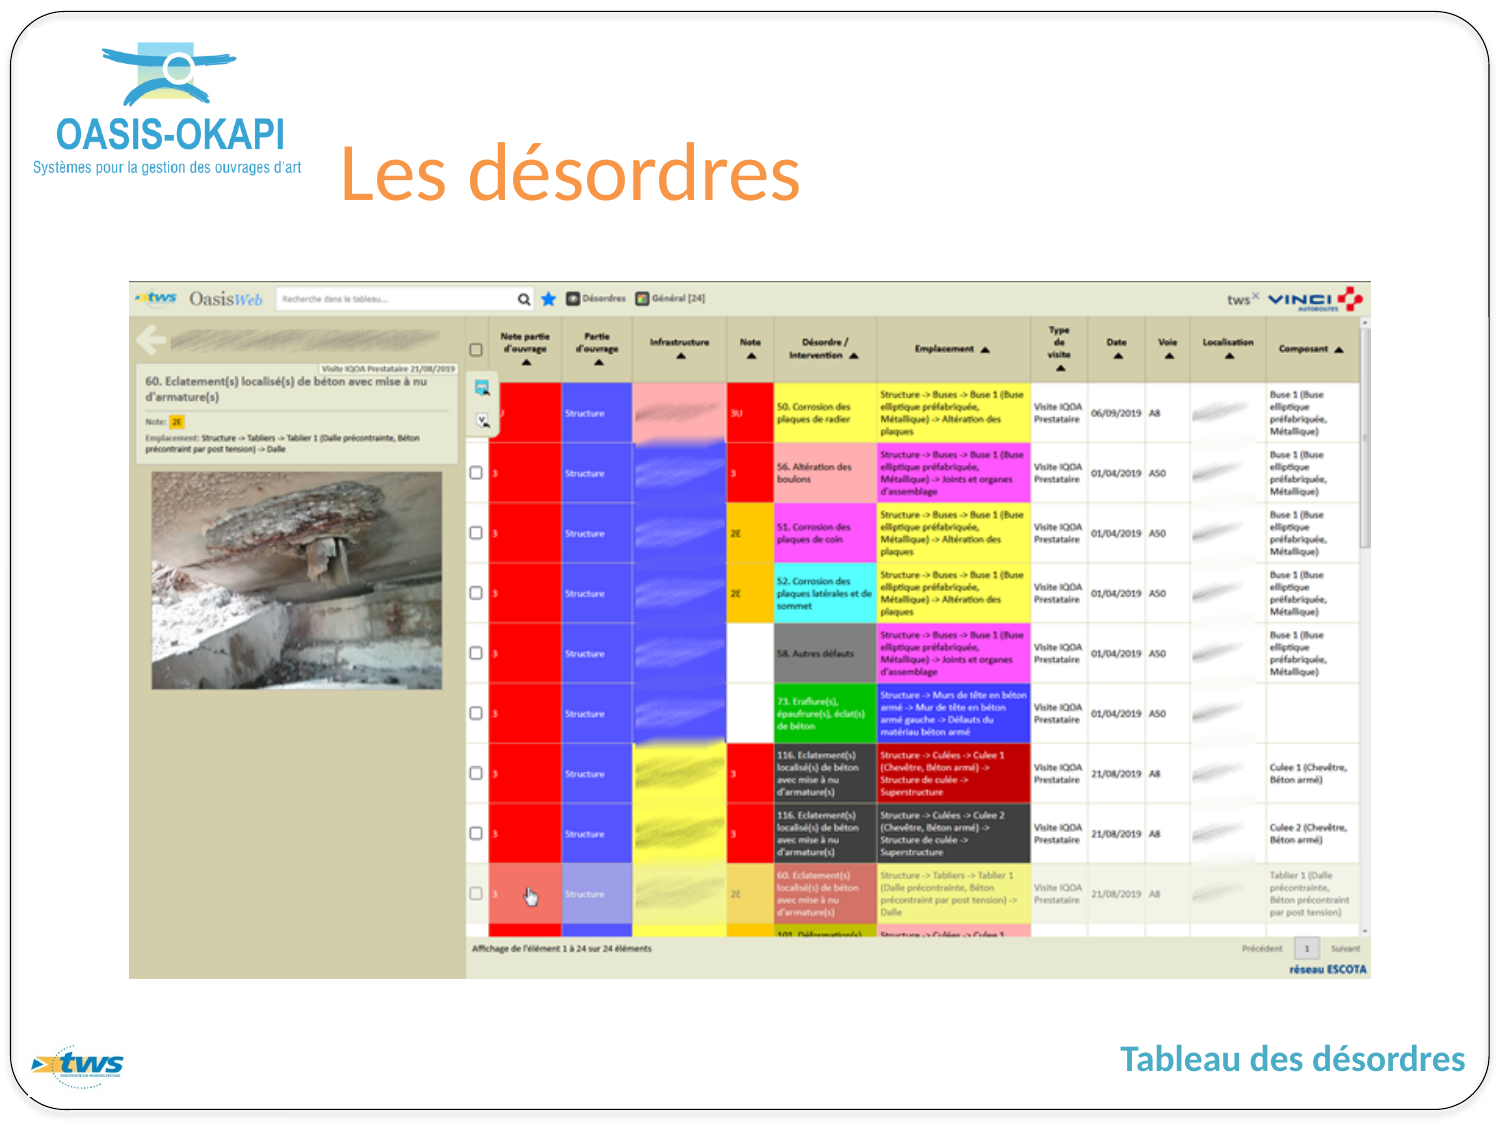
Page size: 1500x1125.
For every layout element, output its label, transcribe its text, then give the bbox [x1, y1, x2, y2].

picture [28, 1036, 132, 1097]
picture [27, 28, 304, 188]
slide_number Tableau des désordres [602, 1017, 1482, 1096]
title Les désordres [324, 45, 1425, 233]
picture [129, 281, 1371, 979]
